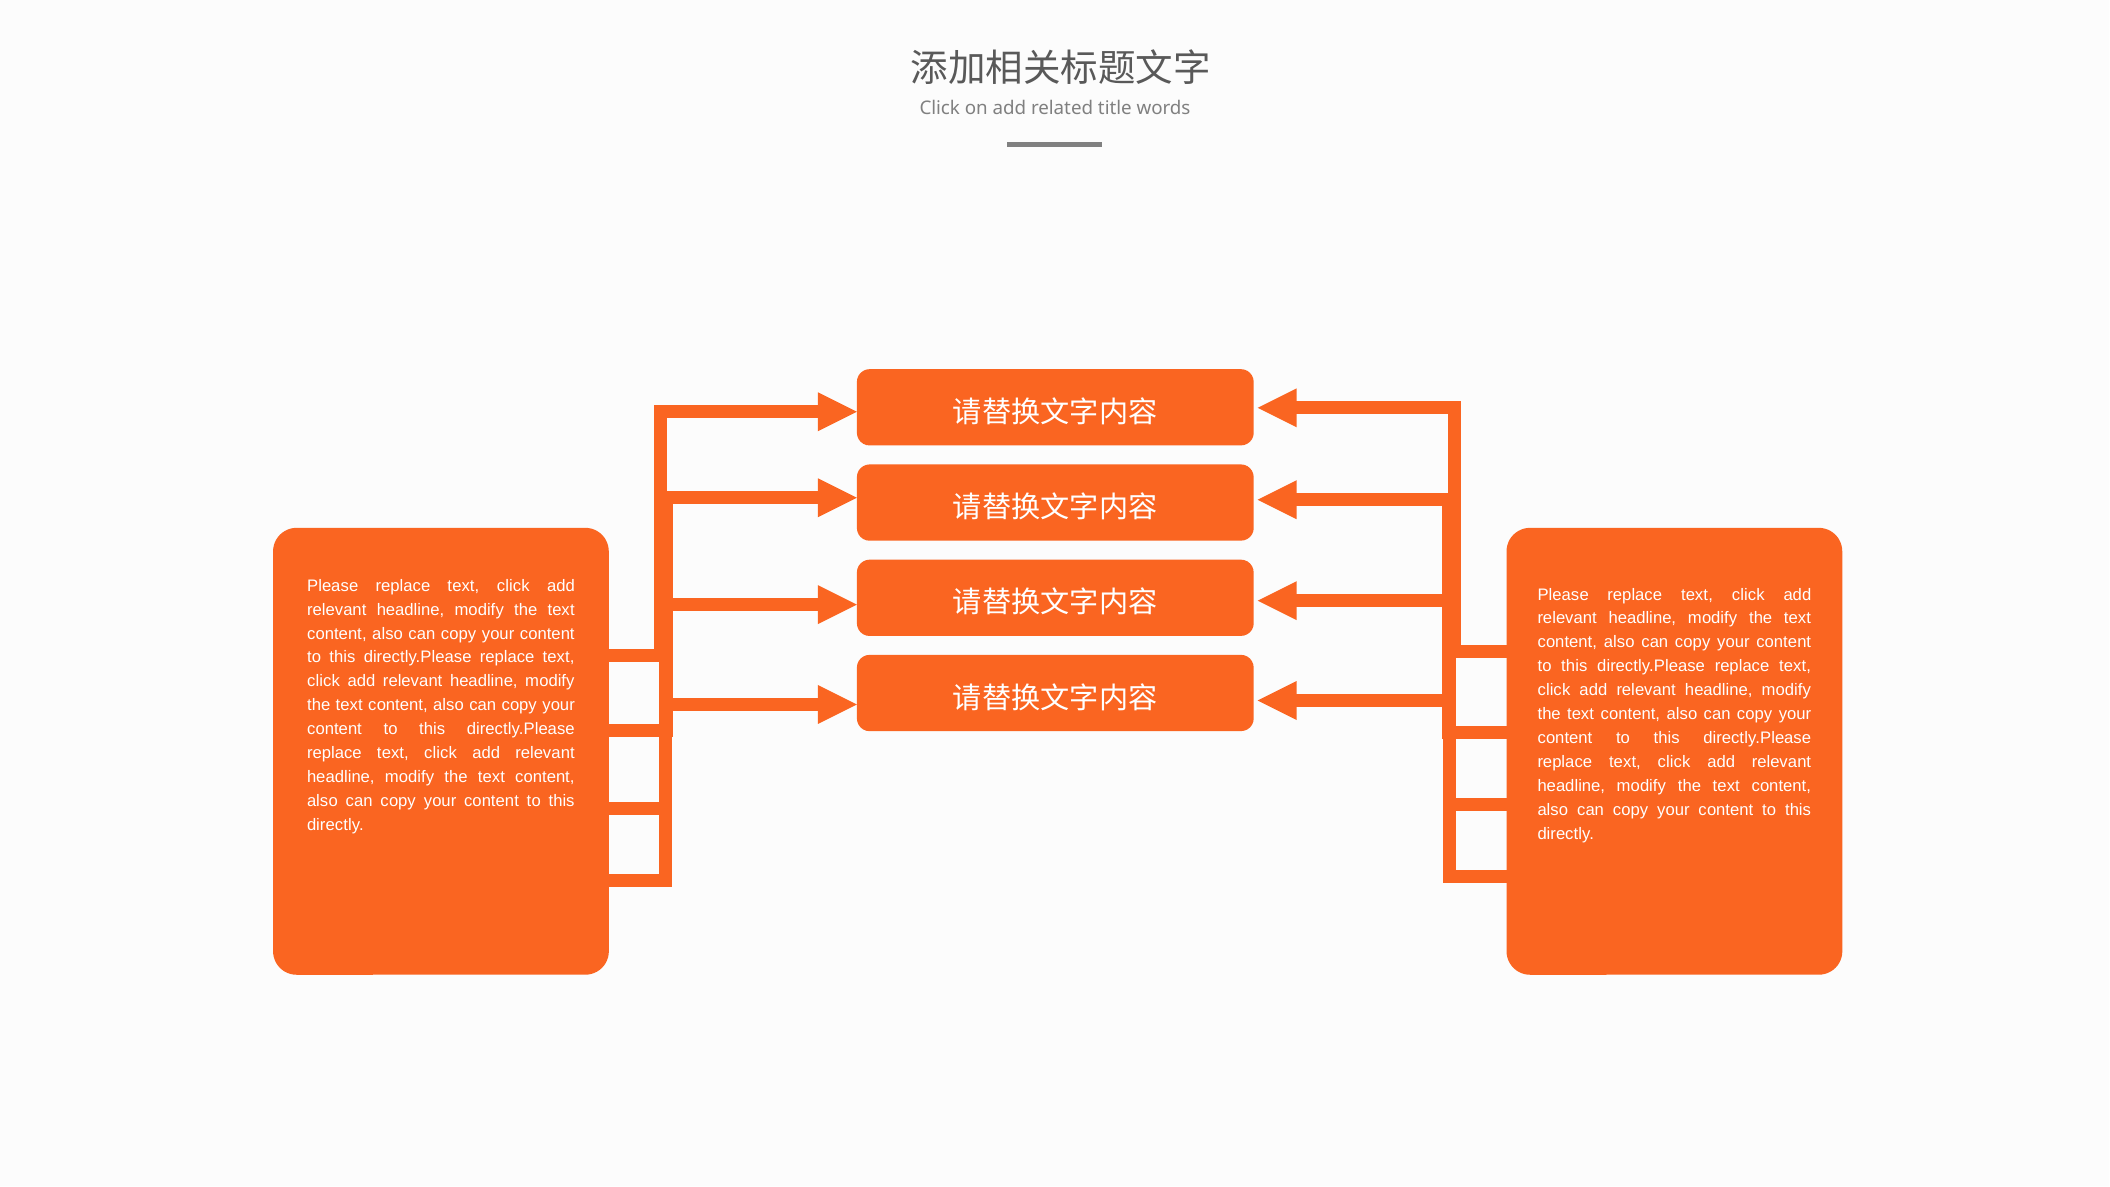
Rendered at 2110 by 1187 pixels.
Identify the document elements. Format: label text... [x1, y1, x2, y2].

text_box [475, 497, 857, 604]
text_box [1257, 600, 1506, 700]
text_box 请替换文字内容 [857, 463, 1255, 542]
text_box 请替换文字内容 [857, 558, 1255, 637]
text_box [1257, 407, 1651, 527]
text_box 请替换文字内容 [857, 653, 1255, 733]
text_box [1257, 700, 1506, 877]
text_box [1506, 527, 1843, 975]
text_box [609, 604, 857, 704]
text_box Click on add related title words [877, 89, 1232, 124]
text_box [1257, 499, 1640, 600]
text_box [273, 527, 609, 975]
text_box 请替换文字内容 [855, 368, 1255, 447]
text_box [463, 411, 857, 527]
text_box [609, 704, 857, 881]
text_box 添加相关标题文字 [877, 37, 1245, 95]
